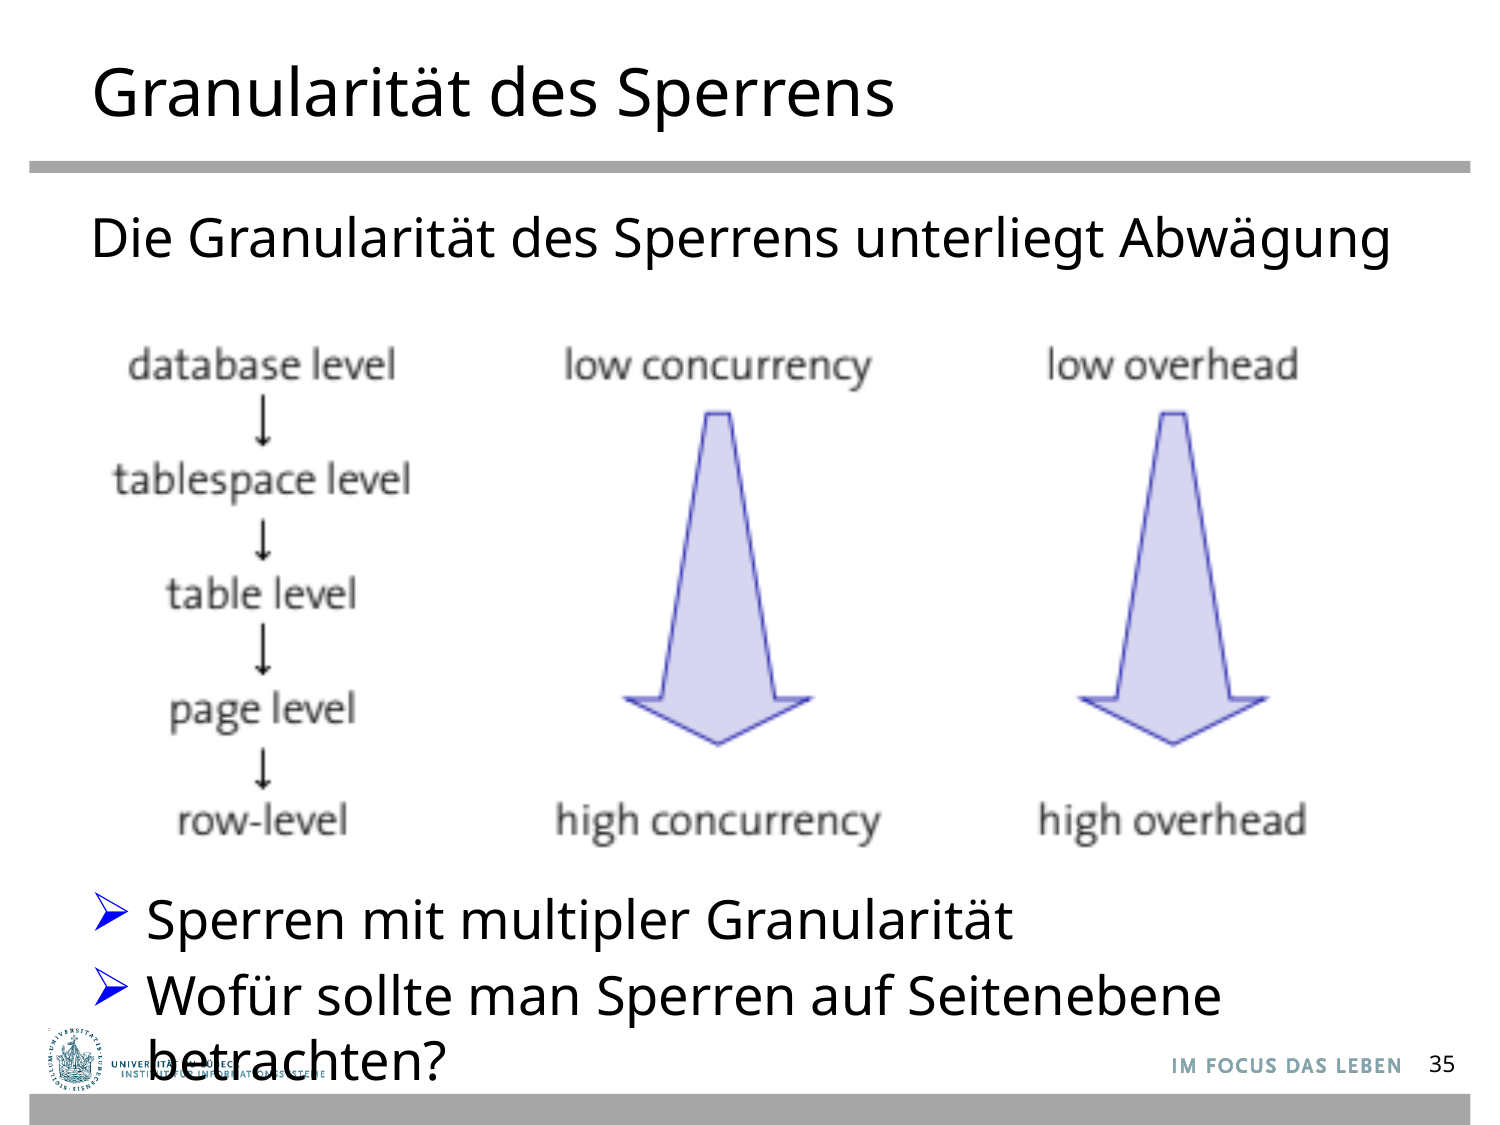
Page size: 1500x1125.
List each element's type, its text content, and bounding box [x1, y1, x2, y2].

list Die Granularität des Sperrens unterliegt Abwägung Sperren mit multipler Granularität Wofür sollte man Sperren auf Seitenebene betrachten? [75, 196, 1425, 1083]
slide_number 35 [1305, 1050, 1471, 1083]
picture [88, 314, 1355, 878]
title Granularität des Sperrens [76, 42, 1427, 126]
